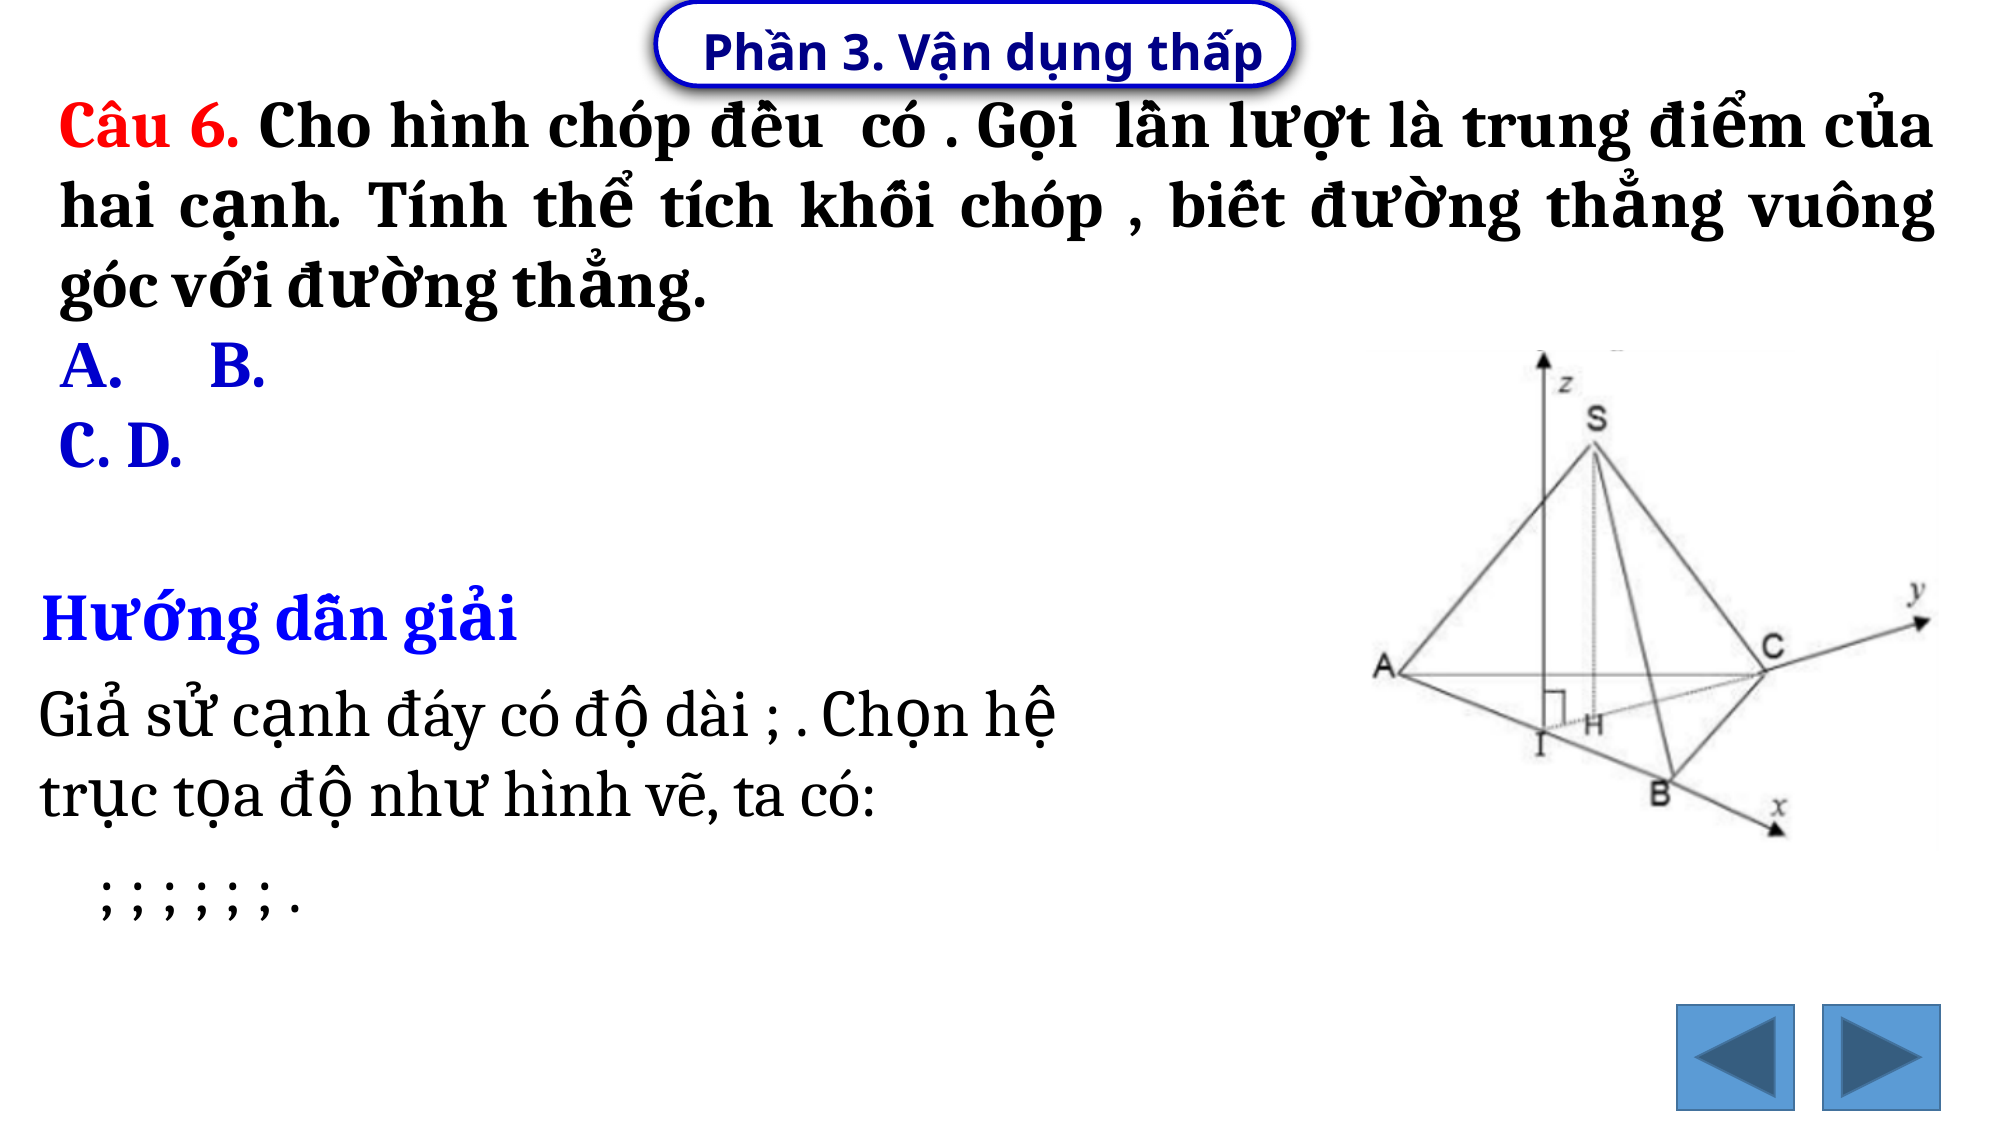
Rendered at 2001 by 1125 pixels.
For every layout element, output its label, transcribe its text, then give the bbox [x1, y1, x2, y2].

text_box Hướng dẫn giải [26, 566, 534, 661]
picture [1330, 350, 1950, 851]
text_box Phần 3. Vận dụng thấp [655, 1, 1294, 86]
text_box [1676, 1004, 1795, 1111]
text_box [1822, 1004, 1941, 1111]
